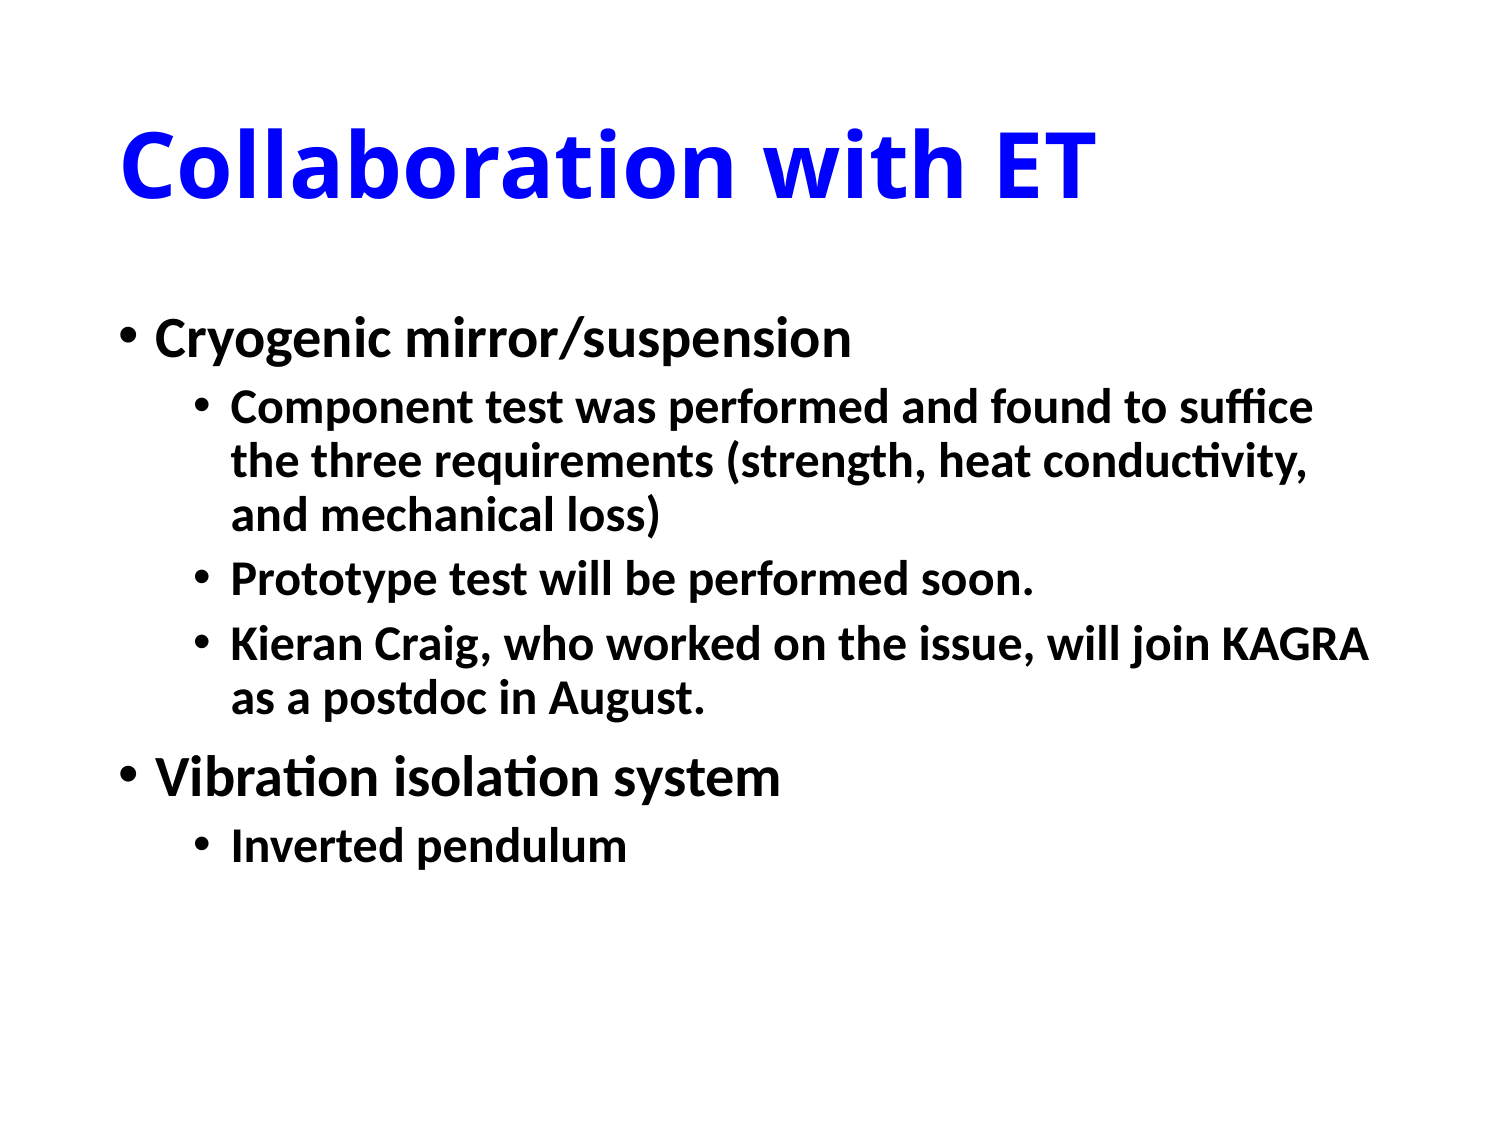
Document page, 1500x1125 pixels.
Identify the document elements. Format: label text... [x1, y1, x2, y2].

list Cryogenic mirror/suspension Component test was performed and found to suffice the three requirements (strength, heat conductivity, and mechanical loss) Prototype test will be performed soon. Kieran Craig, who worked on the issue, will join KAGRA as a postdoc in August. Vibration isolation system Inverted pendulum [103, 299, 1397, 1014]
title Collaboration with ET [103, 59, 1397, 278]
